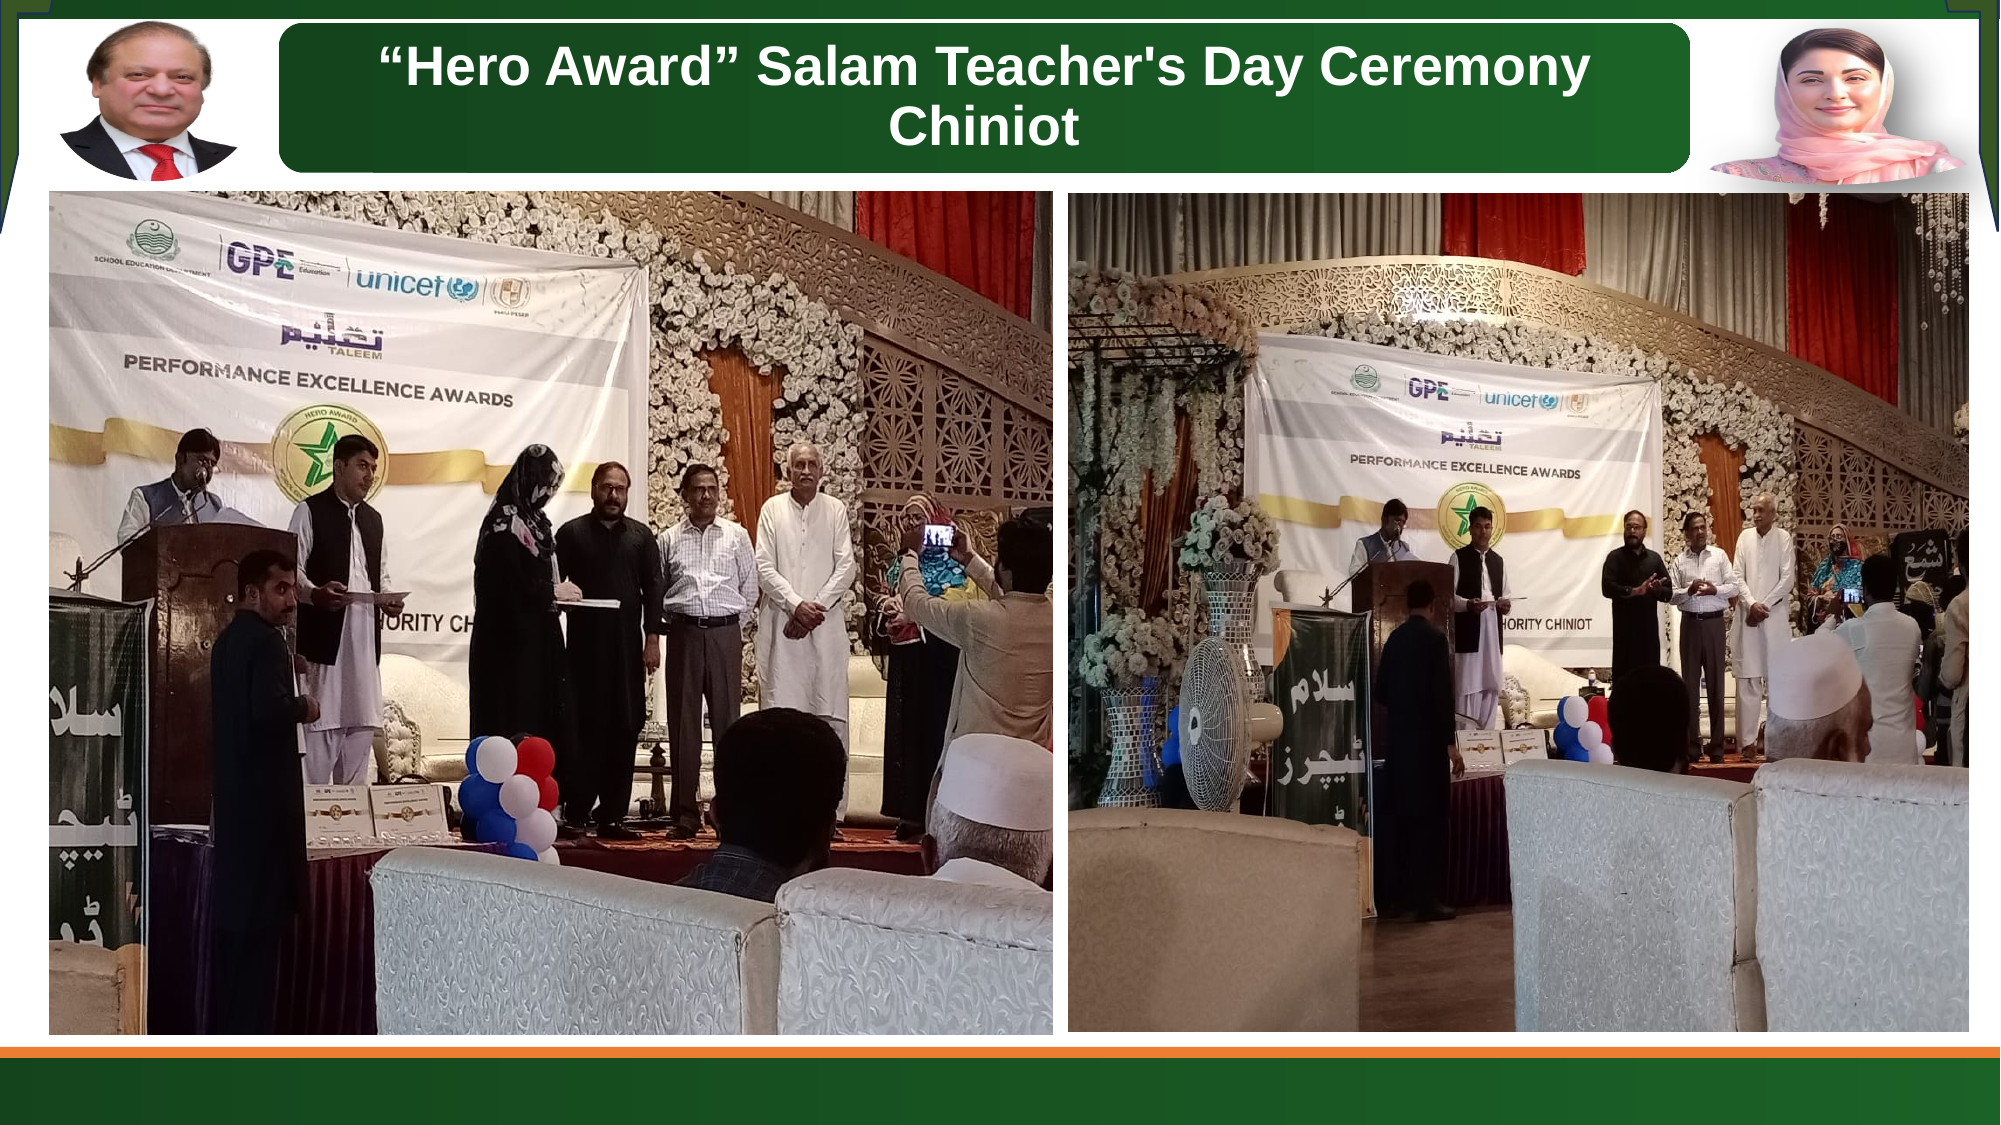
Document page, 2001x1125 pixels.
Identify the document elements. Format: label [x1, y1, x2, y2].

text_box [0, 0, 2000, 234]
text_box [0, 1046, 2000, 1058]
text_box [0, 1058, 2000, 1125]
picture [49, 191, 1053, 1035]
picture [1068, 193, 1969, 1032]
